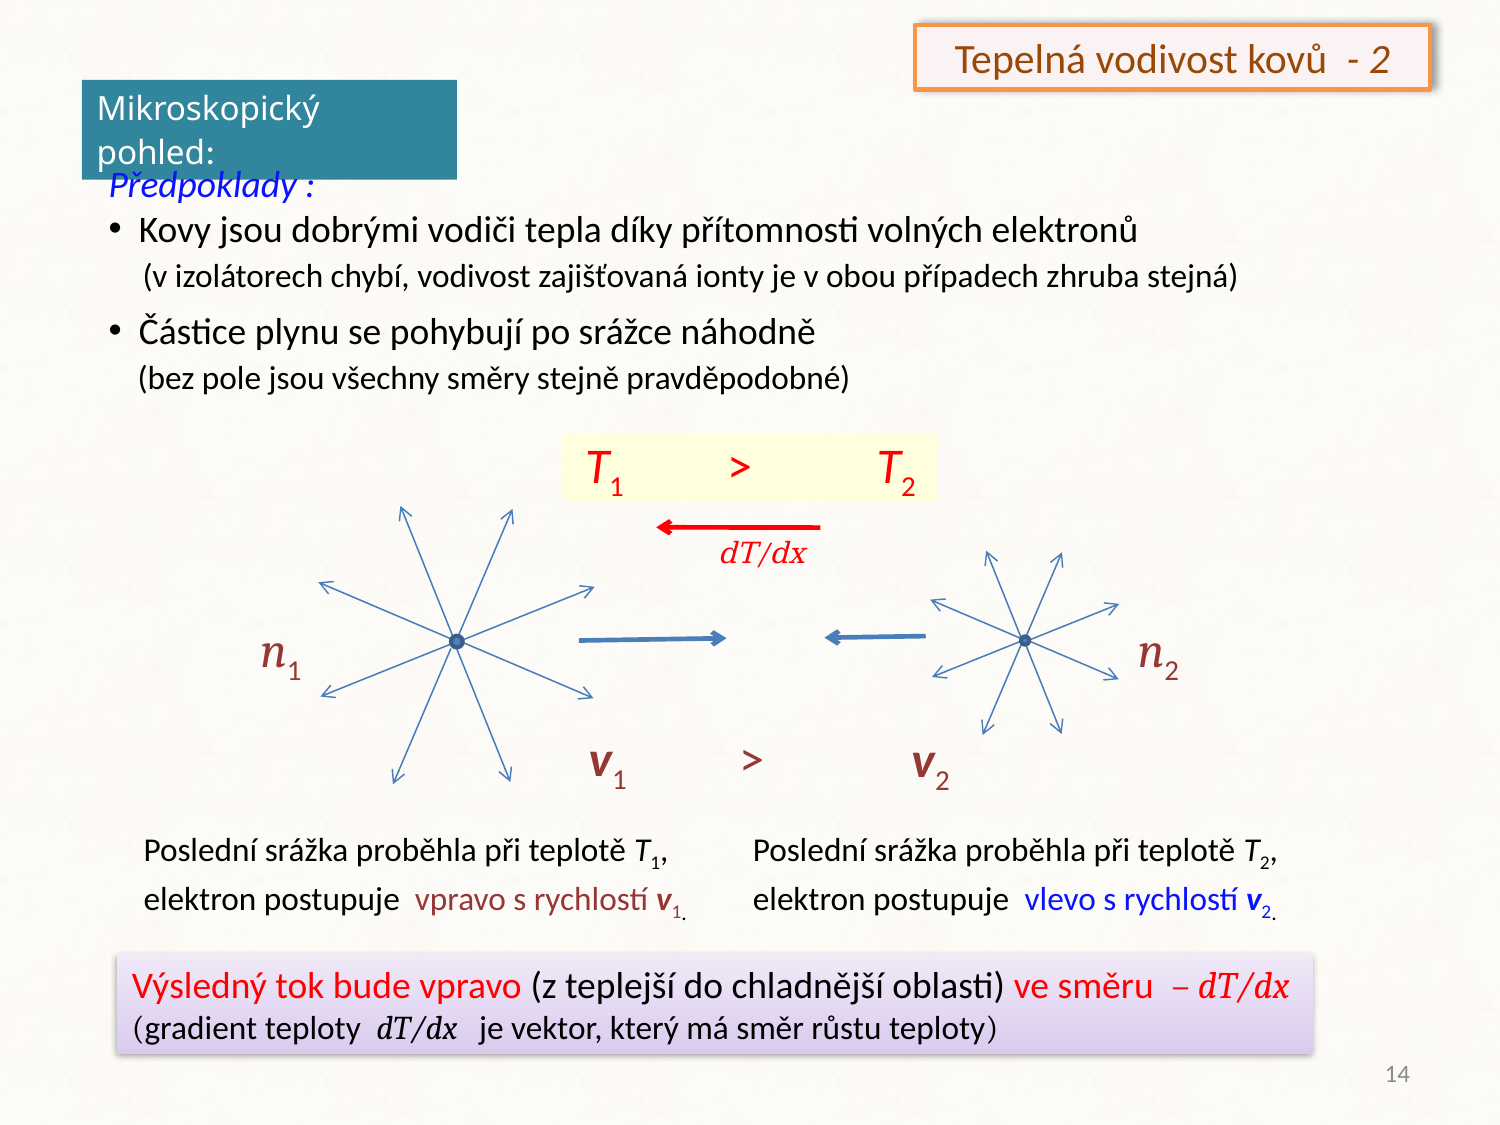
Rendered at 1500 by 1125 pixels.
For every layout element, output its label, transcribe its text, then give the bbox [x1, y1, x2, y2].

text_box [235, 433, 1194, 798]
text_box Tepelná vodivost kovů - 2 [913, 23, 1432, 92]
text_box Výsledný tok bude vpravo (z teplejší do chladnější oblasti) ve směru – dT/dx (gradient teploty dT/dx je vektor, který má směr růstu teploty) [116, 953, 1313, 1054]
slide_number 14 [1074, 1042, 1425, 1103]
text_box Poslední srážka proběhla při teplotě T2, elektron postupuje vlevo s rychlostí v2. [738, 820, 1313, 932]
text_box Mikroskopický pohled: [81, 79, 457, 180]
text_box Předpoklady : Kovy jsou dobrými vodiči tepla díky přítomnosti volných elektronů (v izolátorech chybí, vodivost zajišťovaná ionty je v obou případech zhruba stejná) Částice plynu se pohybují po srážce náhodně (bez pole jsou všechny směry stejně pravděpodobné) [93, 152, 1407, 405]
text_box Poslední srážka proběhla při teplotě T1, elektron postupuje vpravo s rychlostí v1. [128, 820, 727, 932]
